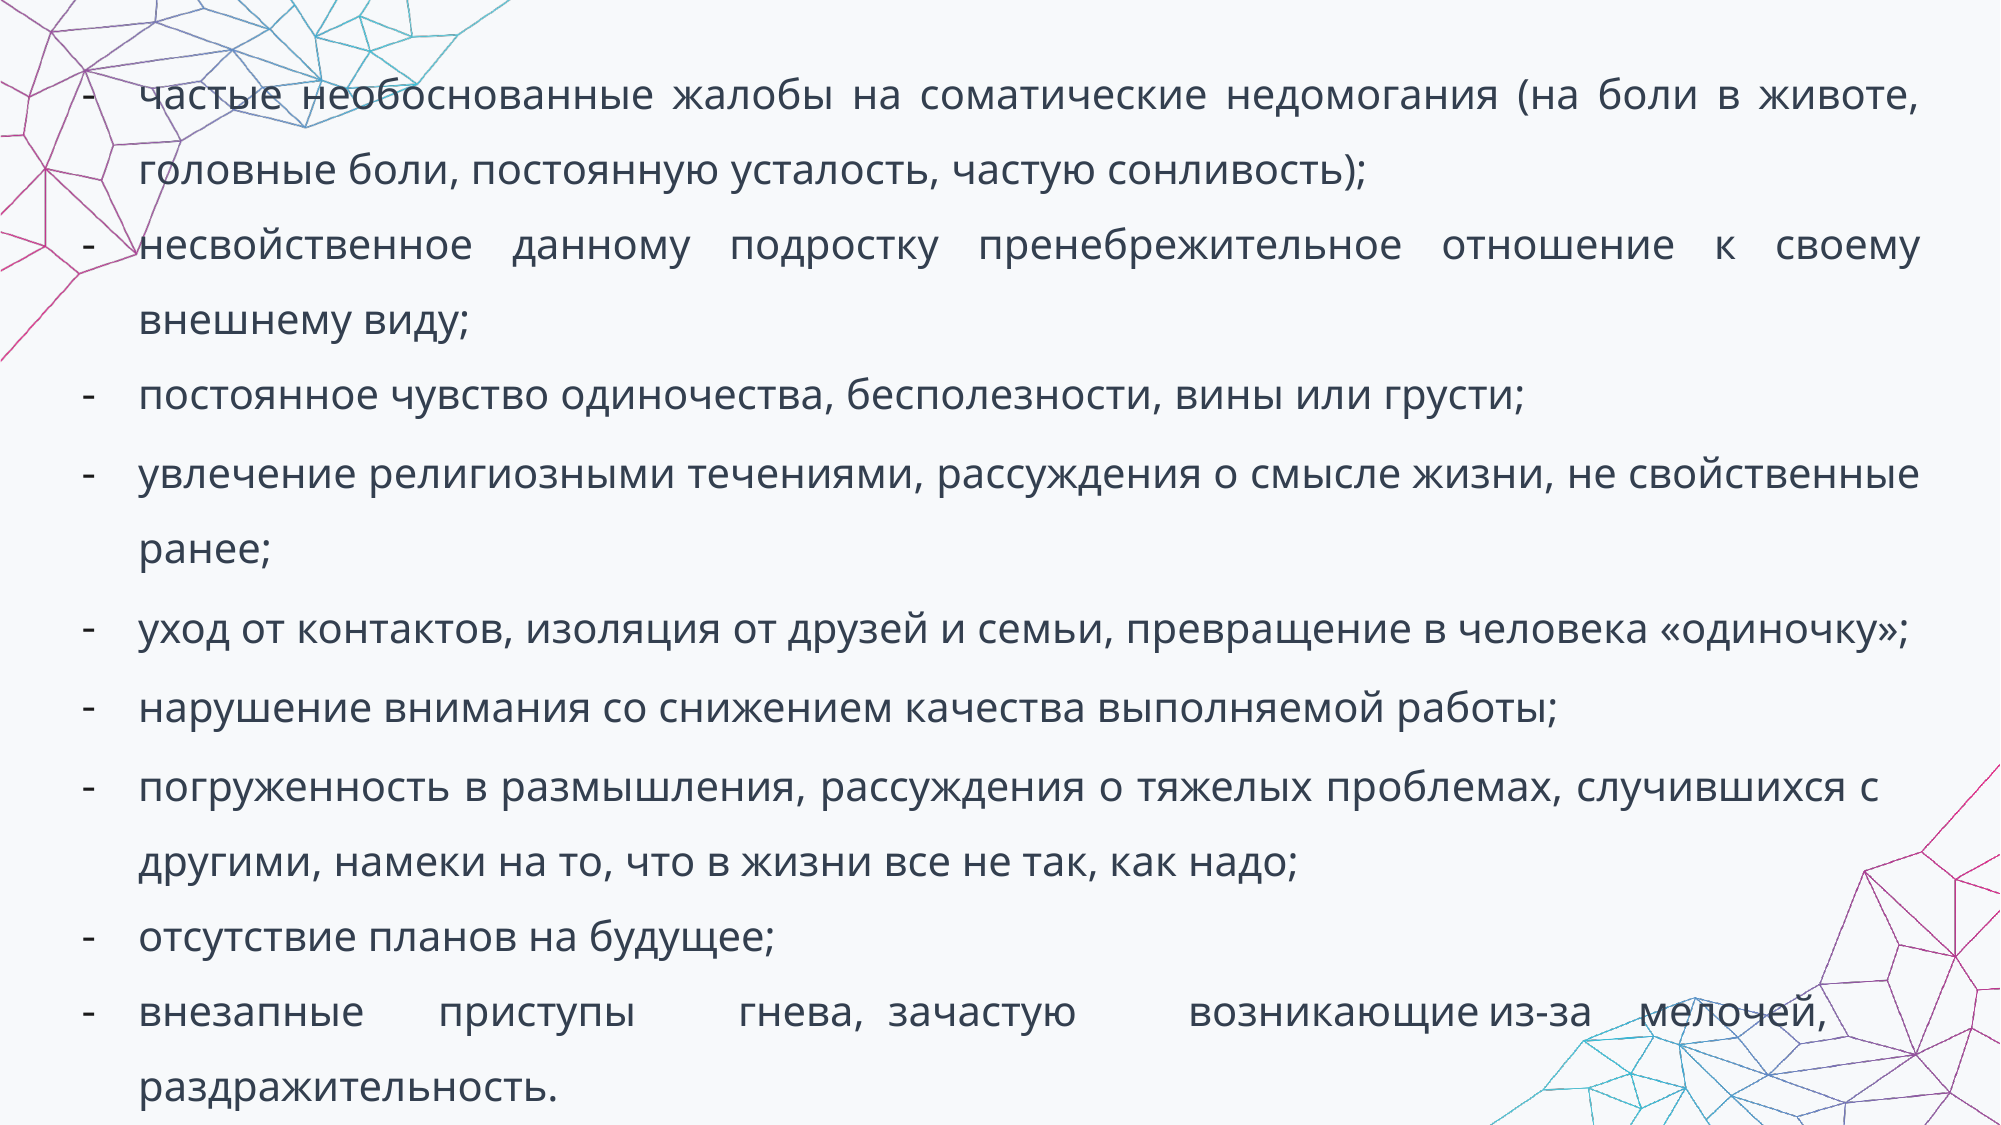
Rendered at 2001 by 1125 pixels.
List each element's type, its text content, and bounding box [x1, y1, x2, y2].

picture [1411, 730, 2000, 1125]
picture [1, 0, 589, 395]
text_box частые необоснованные жалобы на соматические недомогания (на боли в животе, головные боли, постоянную усталость, частую сонливость); несвойственное данному подростку пренебрежительное отношение к своему внешнему виду; постоянное чувство одиночества, бесполезности, вины или грусти; увлечение религиозными течениями, рассуждения о смысле жизни, не свойственные ранее; уход от контактов, изоляция от друзей и семьи, превращение в человека «одиночку»; нарушение внимания со снижением качества выполняемой работы; погруженность в размышления, рассуждения о тяжелых проблемах, случившихся с другими, намеки на то, что в жизни все не так, как надо; отсутствие планов на будущее; внезапные приступы гнева, зачастую возникающие из-за мелочей, раздражительность. [67, 35, 1968, 1118]
